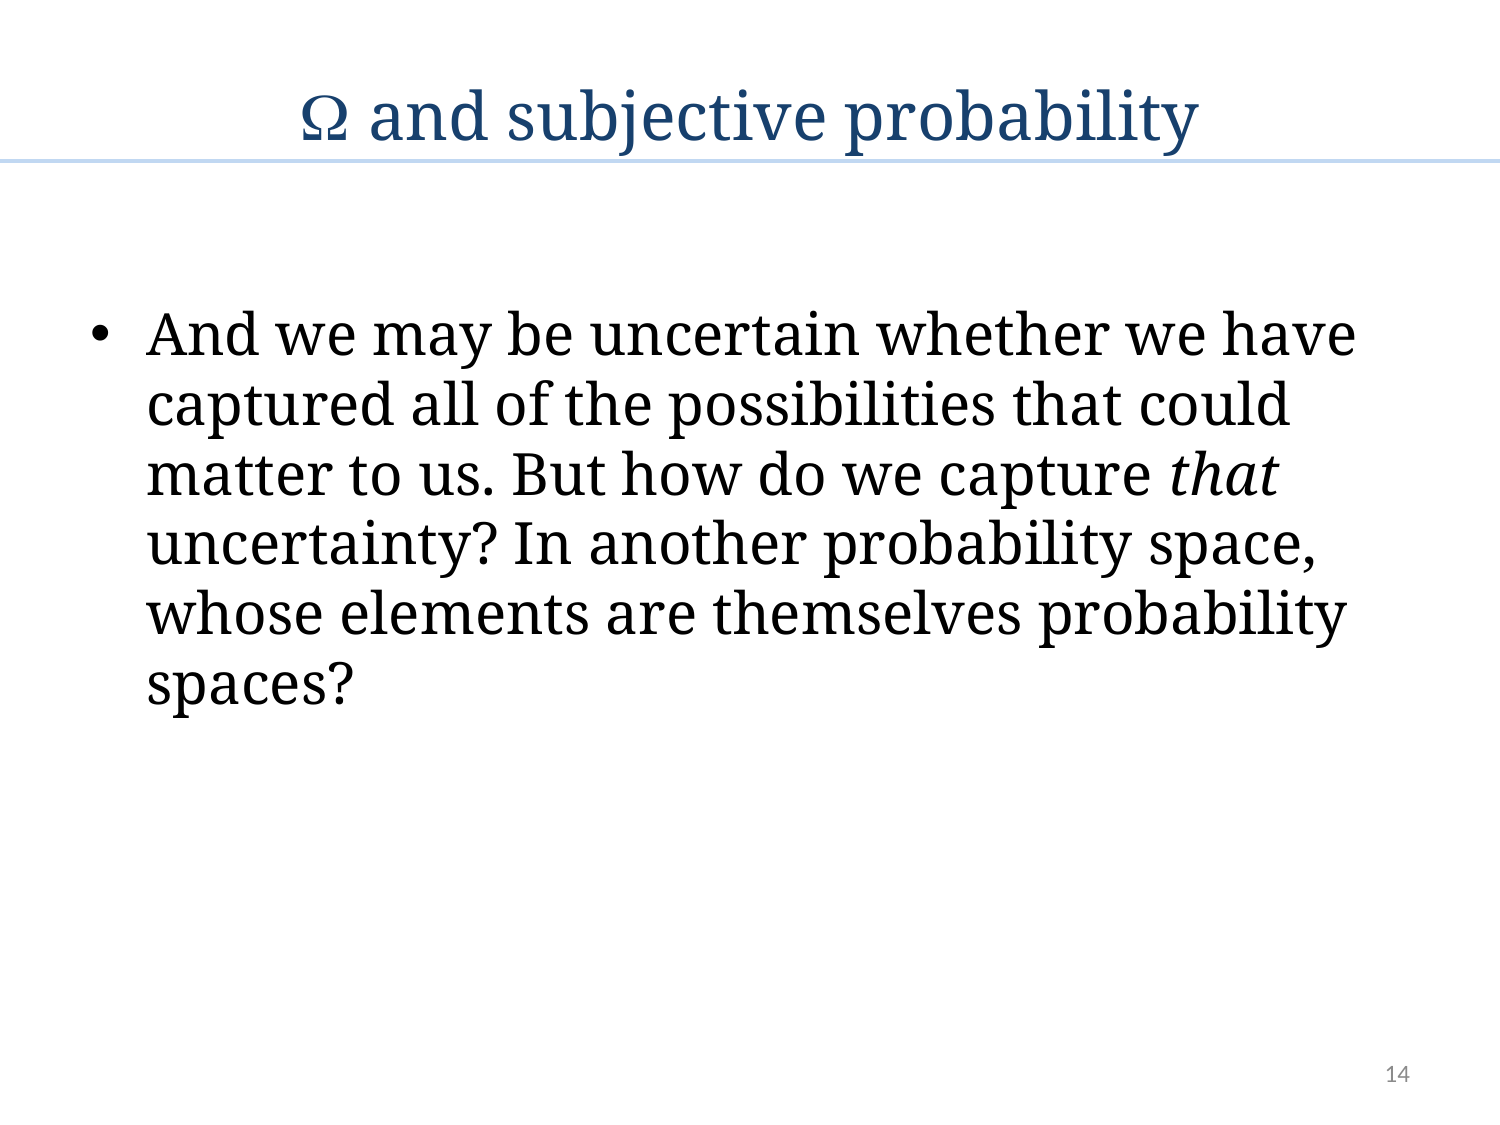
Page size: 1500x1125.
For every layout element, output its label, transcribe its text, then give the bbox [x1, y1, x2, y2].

slide_number 14 [1074, 1042, 1425, 1103]
title  and subjective probability [75, 45, 1425, 161]
list And we may be uncertain whether we have captured all of the possibilities that could matter to us. But how do we capture that uncertainty? In another probability space, whose elements are themselves probability spaces? [75, 208, 1425, 1005]
